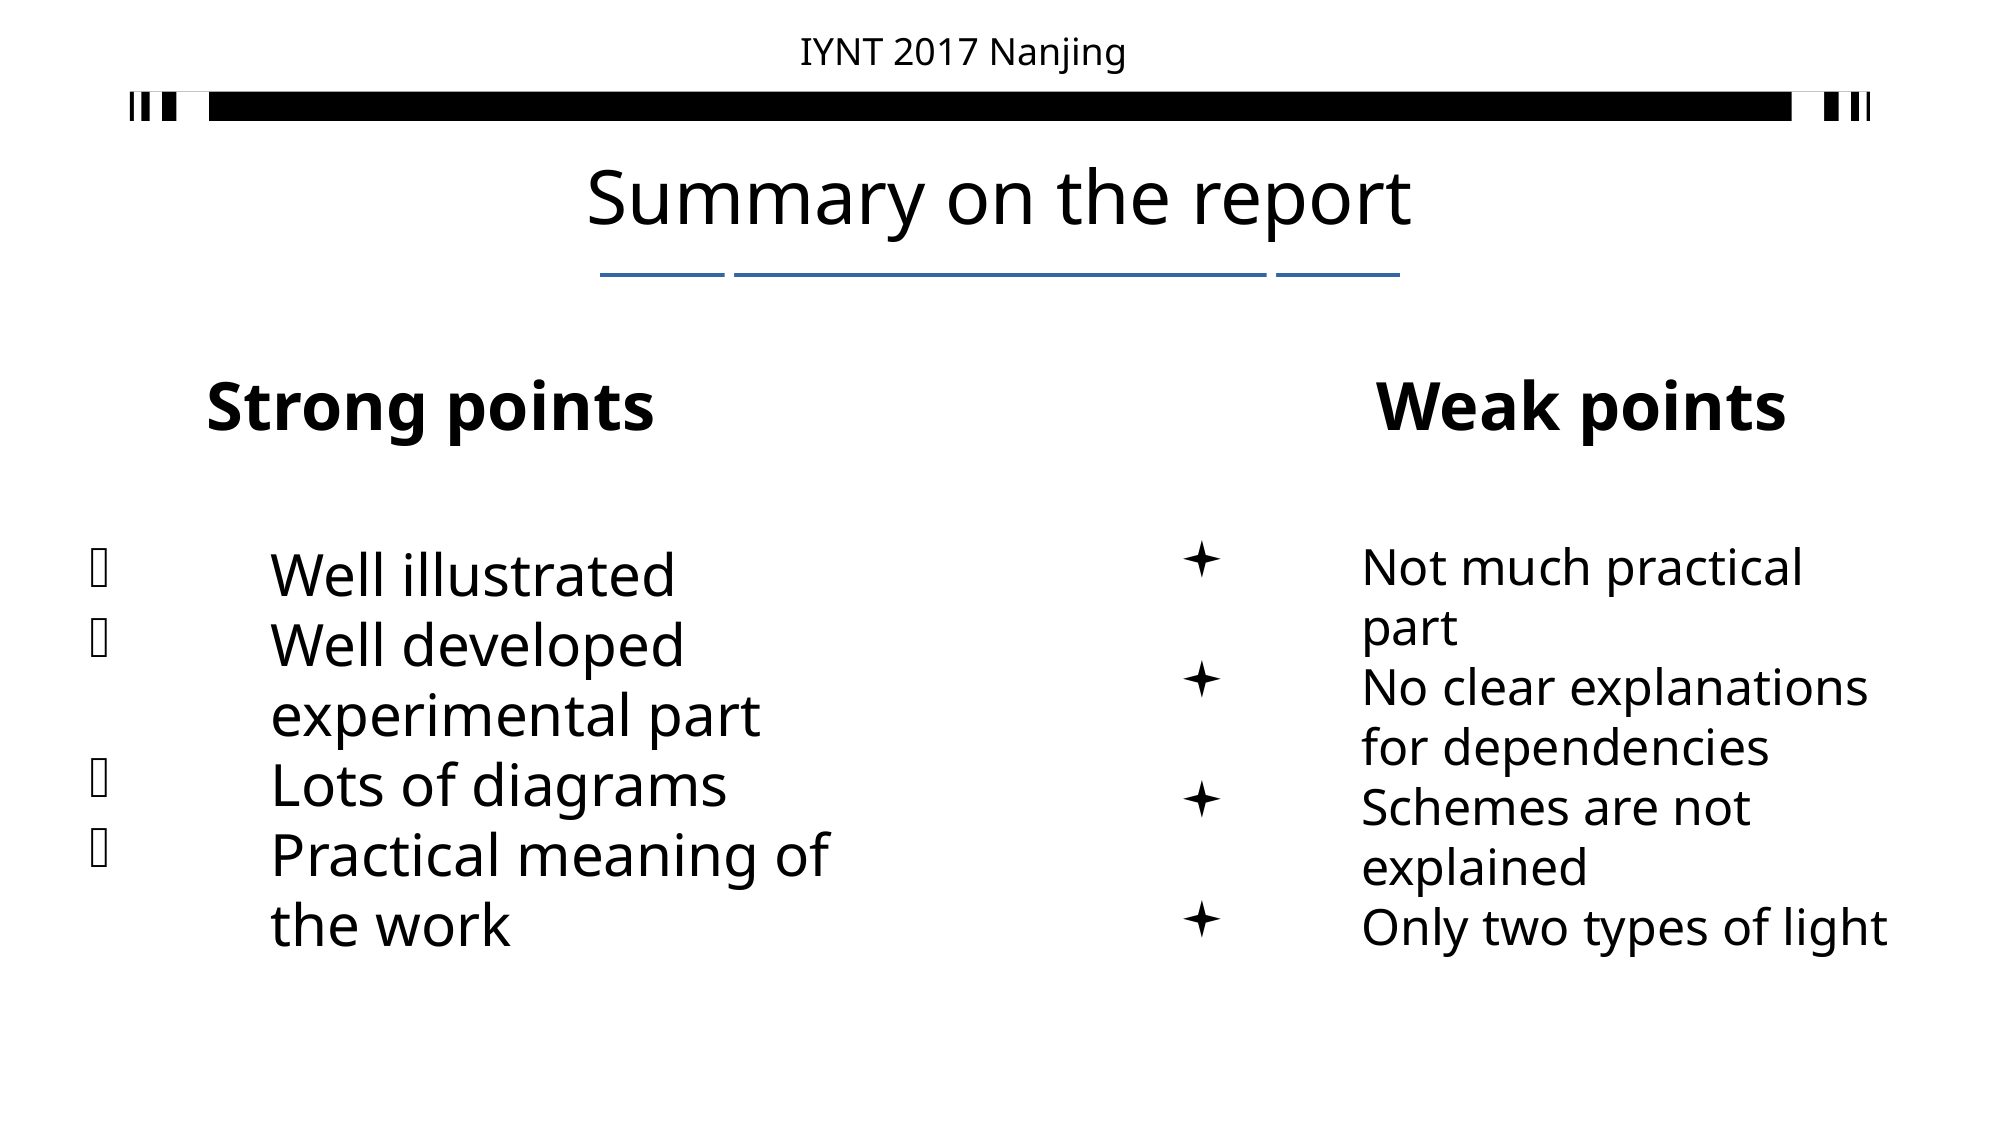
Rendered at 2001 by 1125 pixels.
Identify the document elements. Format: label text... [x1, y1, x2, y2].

text_box [724, 256, 735, 292]
text_box Strong points [199, 356, 664, 452]
text_box Weak points [1369, 356, 1796, 452]
text_box [1266, 258, 1277, 294]
text_box Well illustrated Well developed experimental part Lots of diagrams Practical meaning of the work [81, 530, 858, 1125]
text_box Not much practical part No clear explanations for dependencies Schemes are not explained Only two types of light [1172, 527, 1910, 963]
title Summary on the report [136, 124, 1863, 278]
